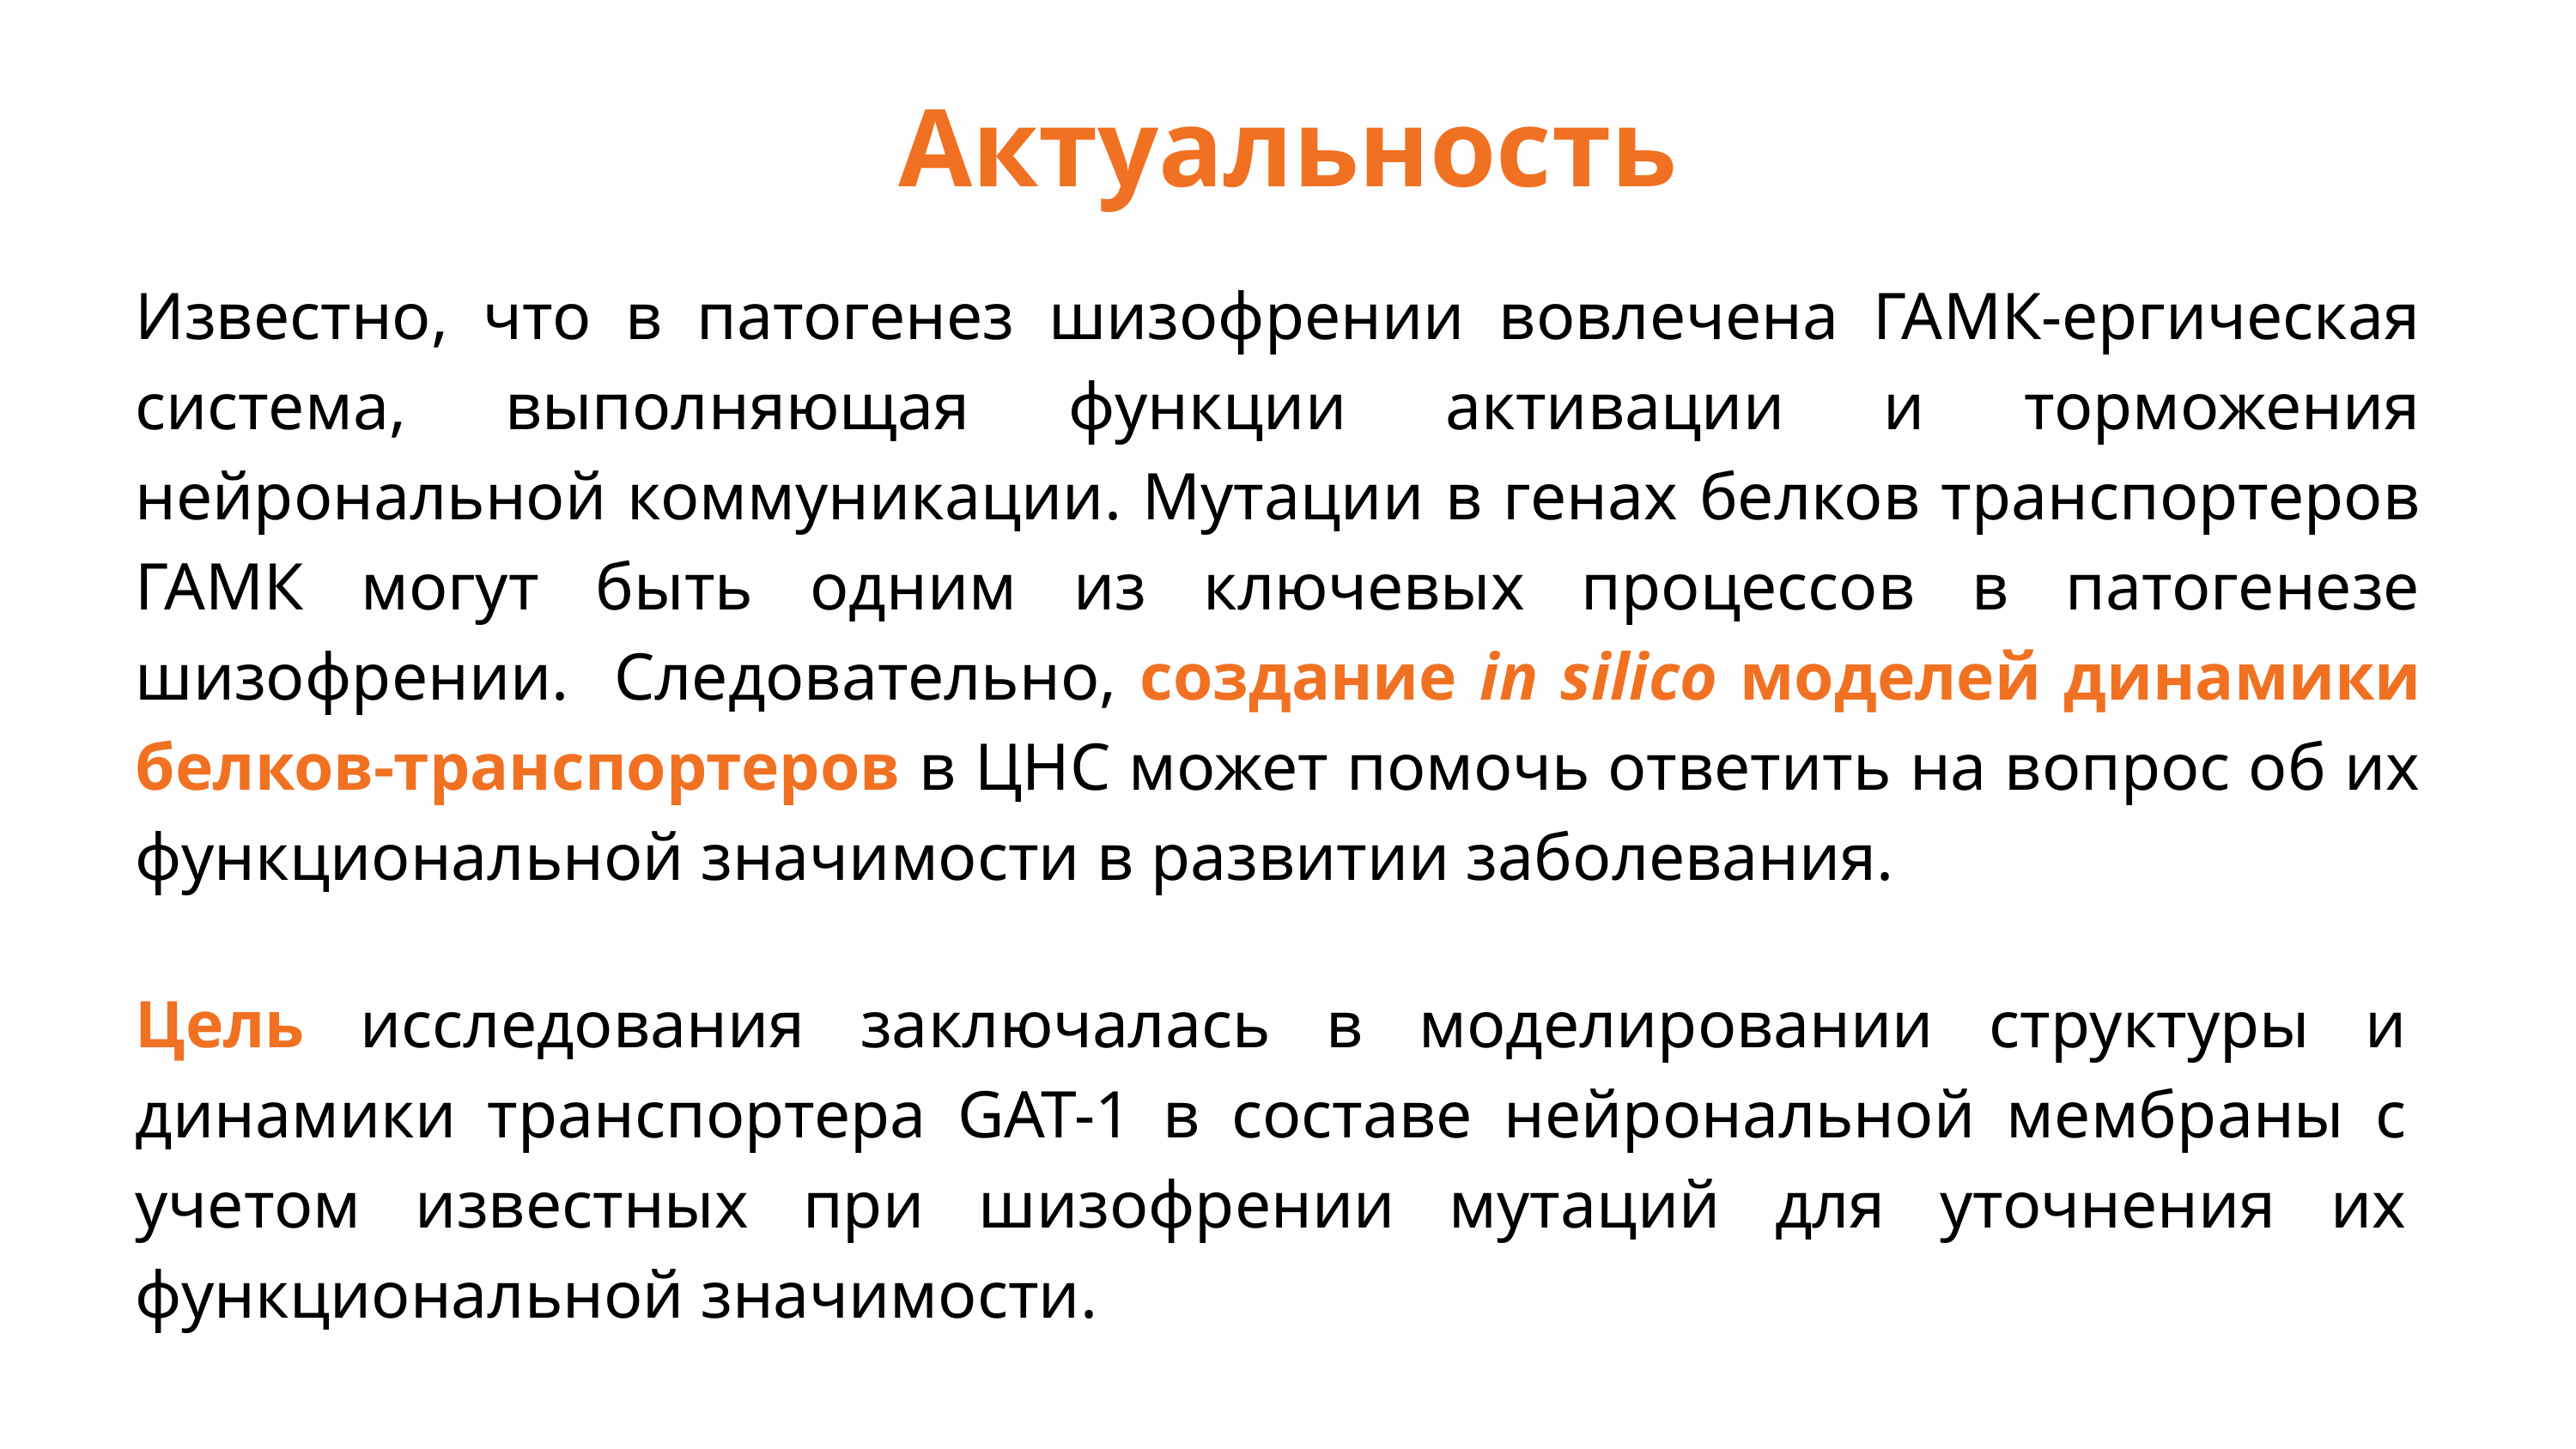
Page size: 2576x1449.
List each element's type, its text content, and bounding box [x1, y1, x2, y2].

text_box Актуальность [580, 58, 1996, 209]
text_box Цель исследования заключалась в моделировании структуры и динамики транспортера GAT-1 в составе нейрональной мембраны с учетом известных при шизофрении мутаций для уточнения их функциональной значимости. [135, 970, 2409, 1422]
text_box Известно, что в патогенез шизофрении вовлечена ГАМК-ергическая система, выполняющая функции активации и торможения нейрональной коммуникации. Мутации в генах белков транспортеров ГАМК могут быть одним из ключевых процессов в патогенезе шизофрении. Следовательно, создание in silico моделей динамики белков-транспортеров в ЦНС может помочь ответить на вопрос об их функциональной значимости в развитии заболевания. [135, 262, 2422, 894]
